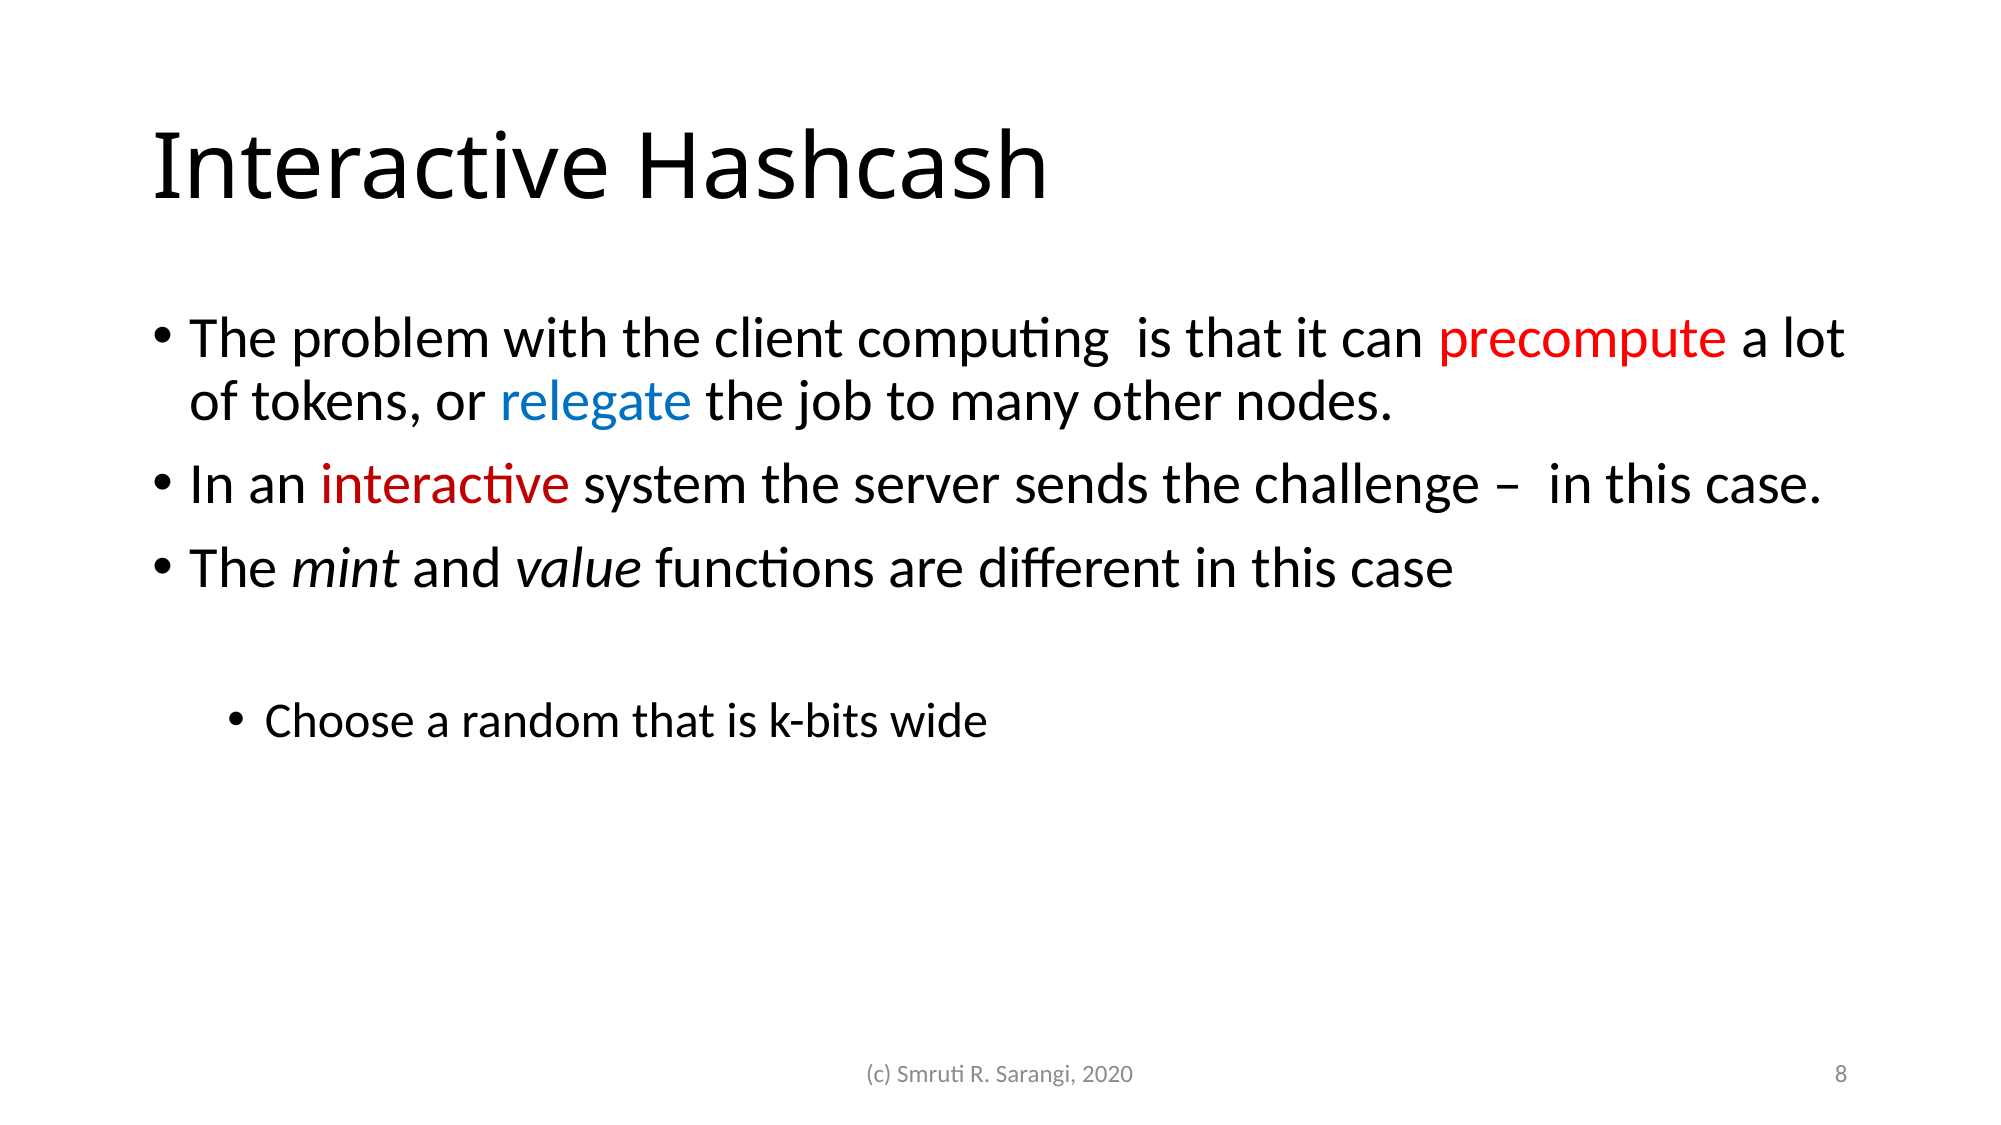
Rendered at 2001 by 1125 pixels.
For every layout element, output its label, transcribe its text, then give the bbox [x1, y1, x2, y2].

footer (c) Smruti R. Sarangi, 2020 [662, 1042, 1338, 1103]
slide_number 8 [1412, 1042, 1863, 1103]
title Interactive Hashcash [137, 59, 1863, 278]
